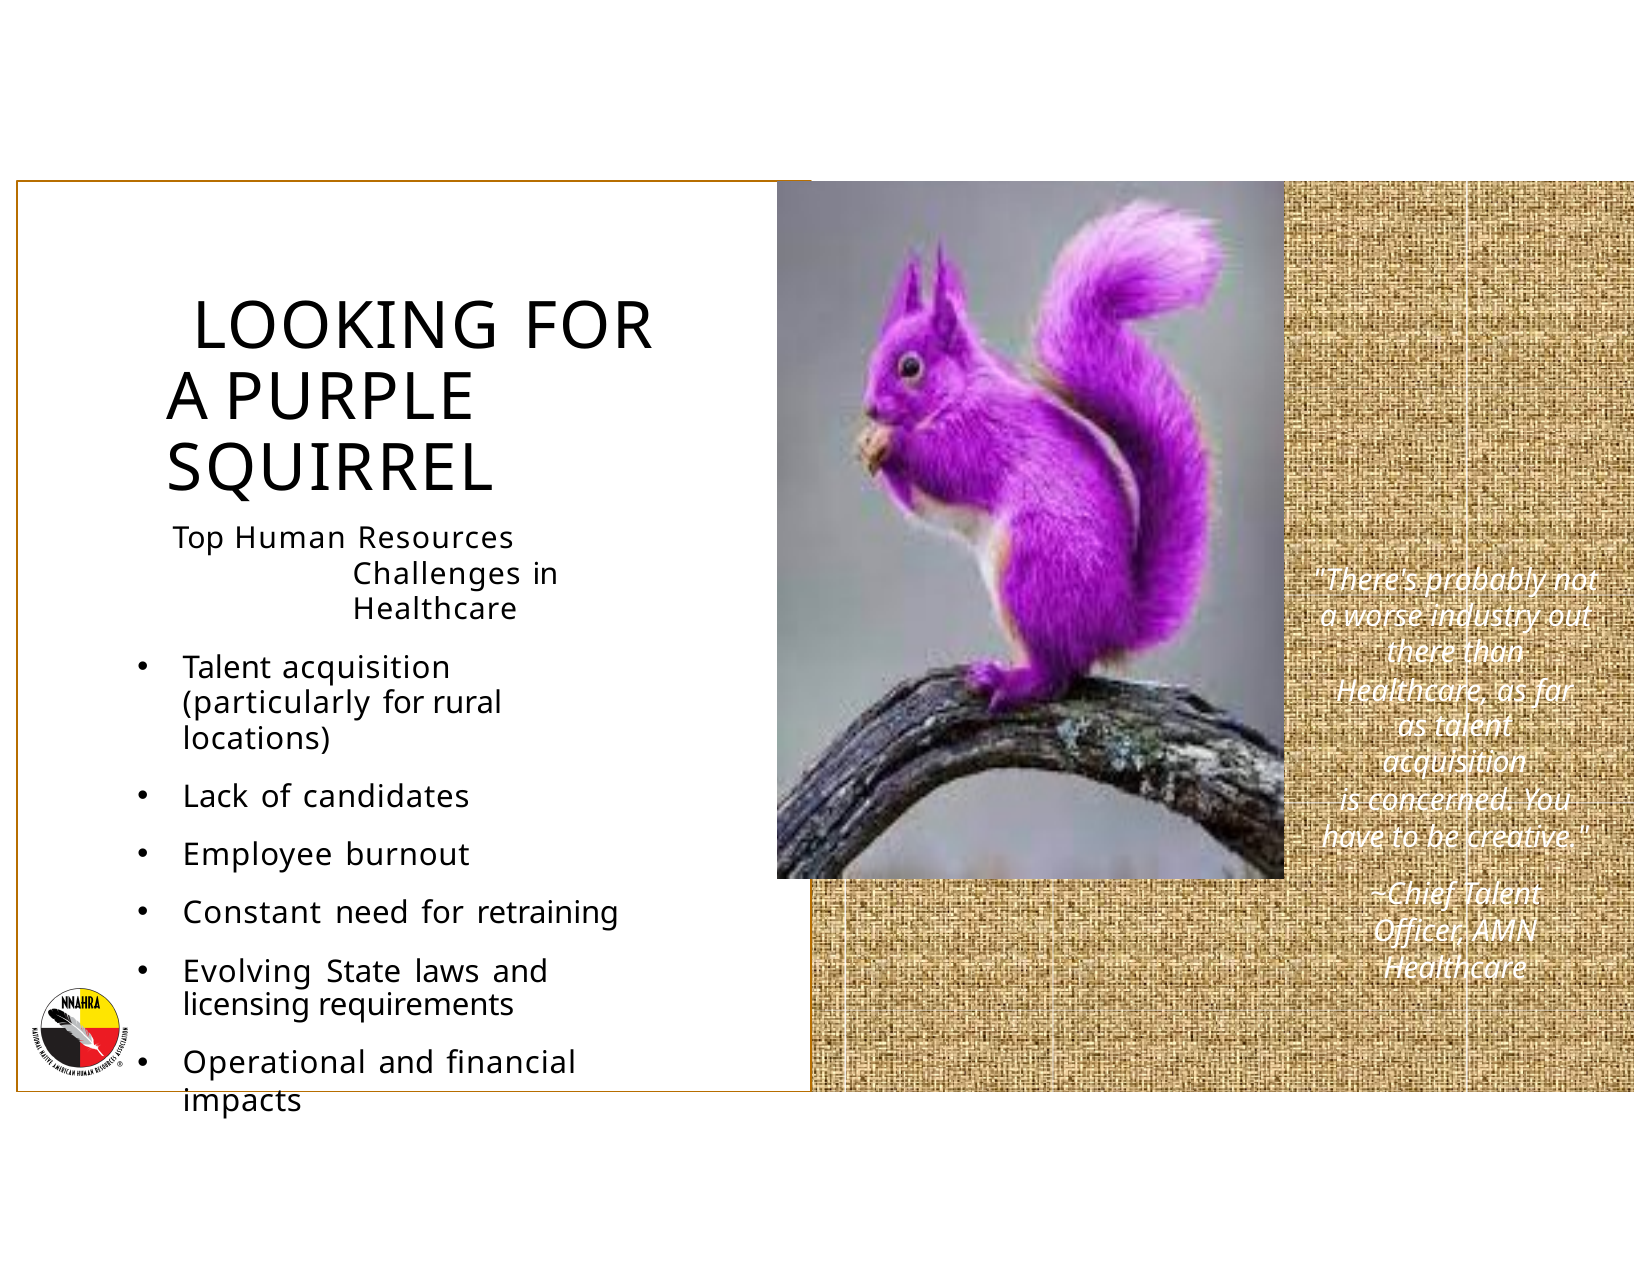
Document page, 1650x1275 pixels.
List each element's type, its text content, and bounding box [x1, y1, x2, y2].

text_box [31, 181, 1285, 1076]
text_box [15, 180, 1634, 1093]
text_box Top Human Resources Challenges in Healthcare Talent acquisition (particularly for rural locations) Lack of candidates Employee burnout Constant need for retraining Evolving State laws and licensing requirements Operational and financial impacts [135, 1101, 685, 1118]
